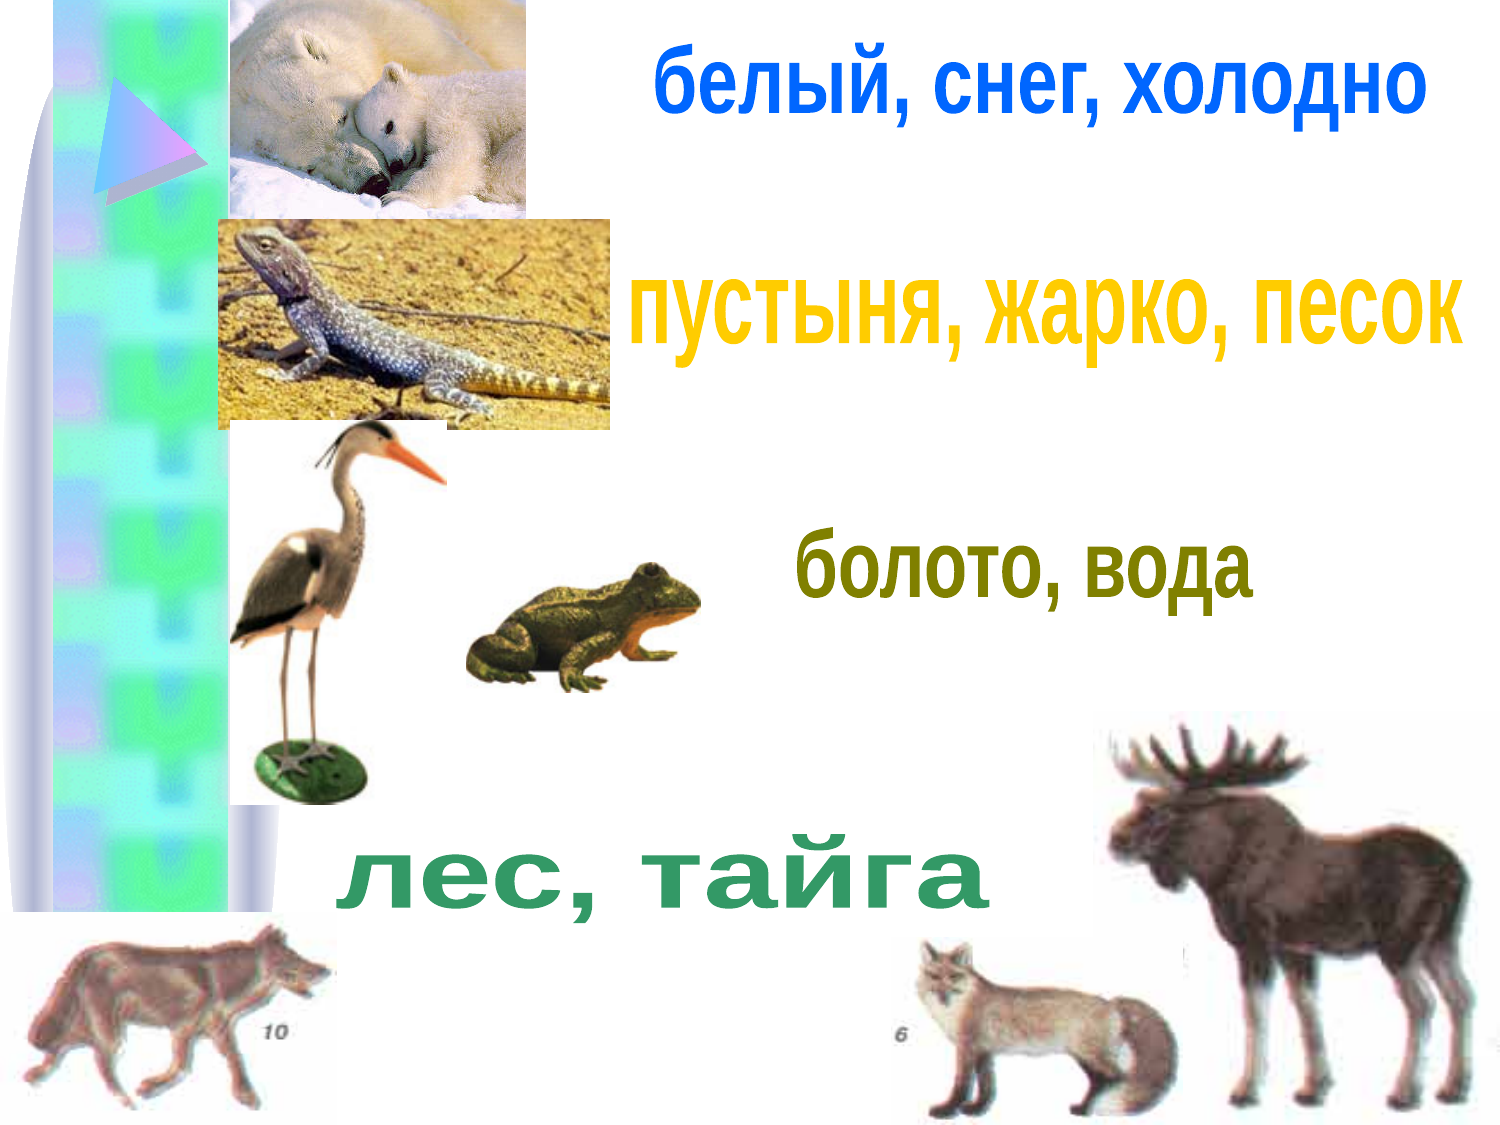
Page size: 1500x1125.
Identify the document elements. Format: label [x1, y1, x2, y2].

picture [466, 562, 702, 693]
list [218, 219, 610, 430]
picture [0, 0, 448, 1125]
picture [891, 711, 1500, 1125]
title [229, 0, 526, 218]
